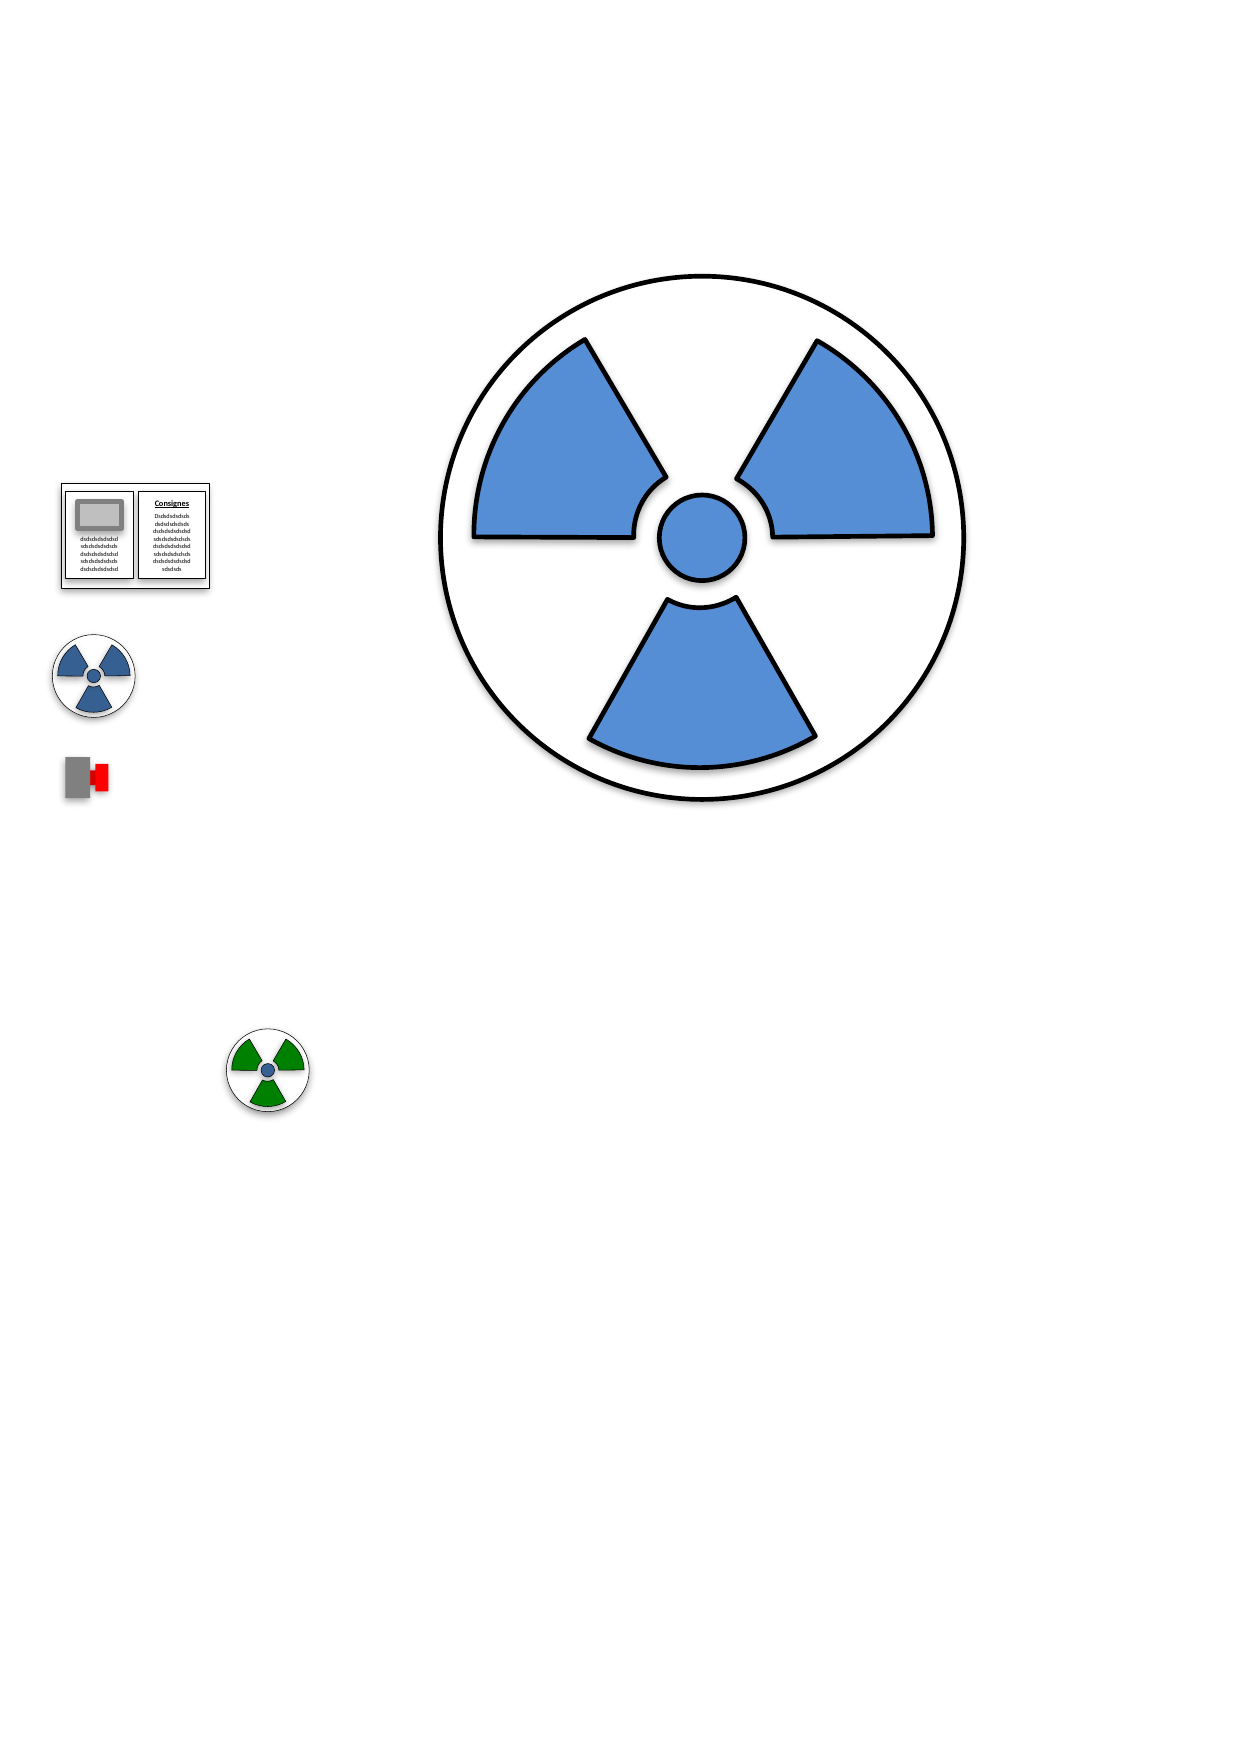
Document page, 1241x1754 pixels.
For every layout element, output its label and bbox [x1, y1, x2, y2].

text_box [60, 482, 210, 589]
text_box [226, 1028, 310, 1112]
text_box [440, 275, 964, 800]
text_box [52, 634, 136, 718]
text_box [65, 756, 109, 799]
